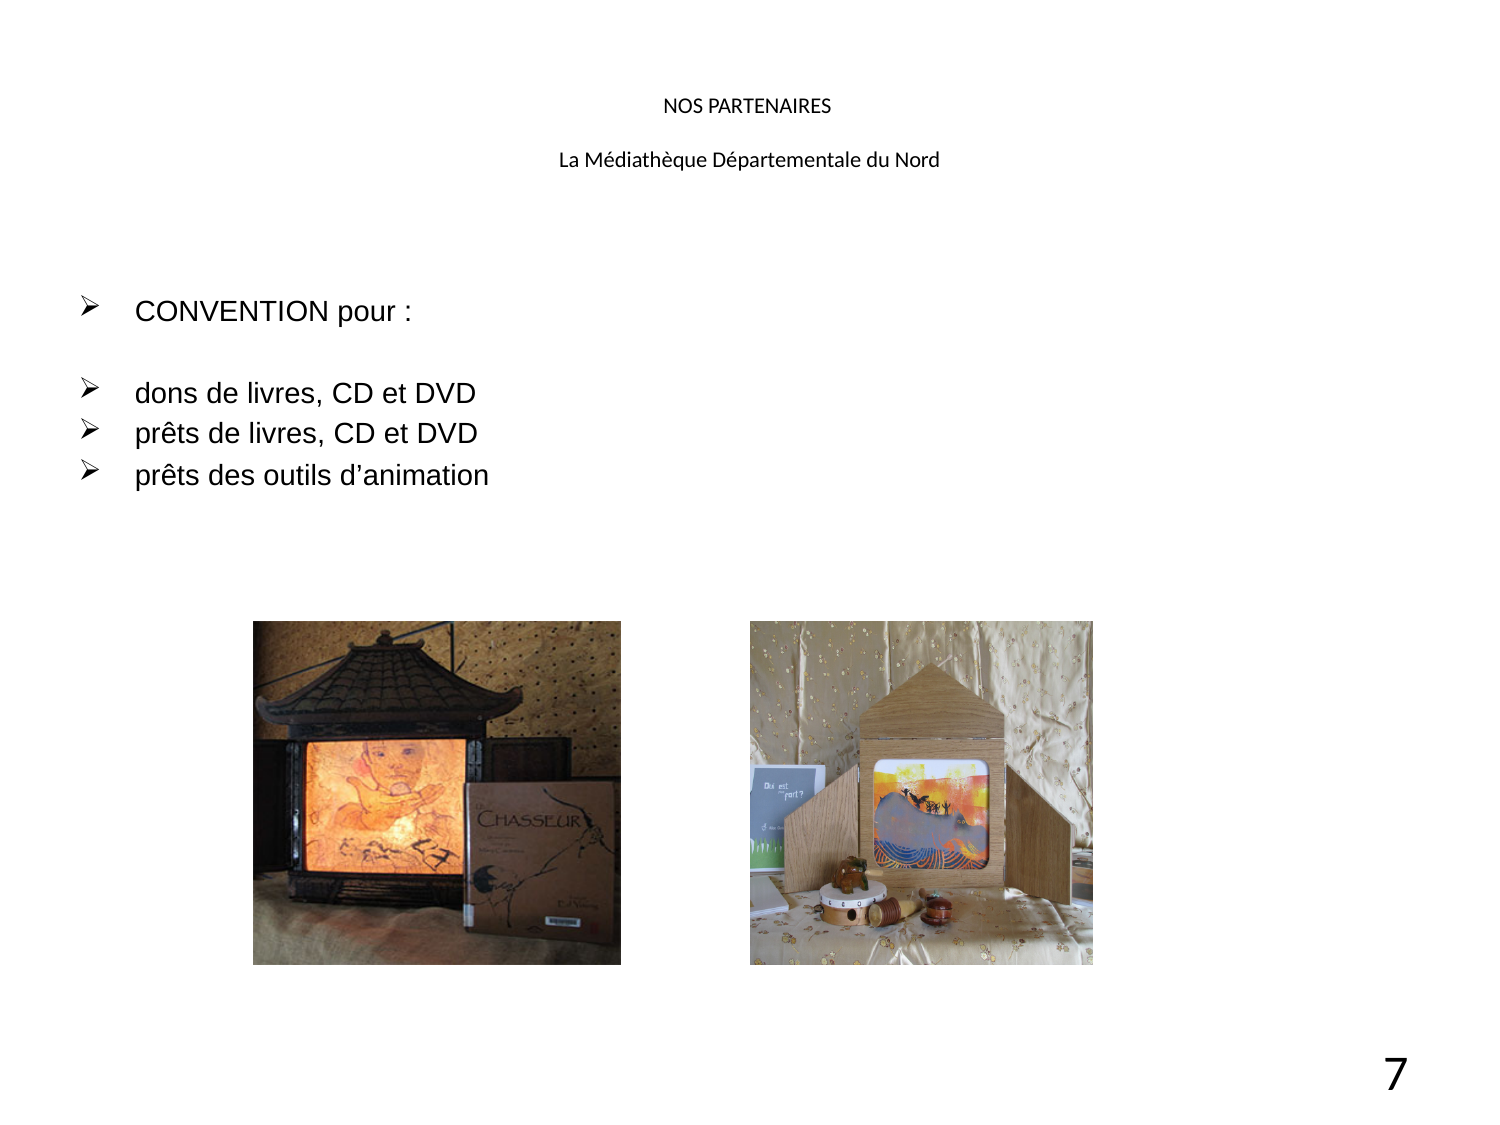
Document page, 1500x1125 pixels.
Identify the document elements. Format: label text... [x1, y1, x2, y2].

picture [749, 621, 1093, 965]
slide_number 7 [1073, 1040, 1424, 1101]
list CONVENTION pour : dons de livres, CD et DVD prêts de livres, CD et DVD prêts des outils d’animation [63, 243, 1500, 1071]
picture [253, 621, 621, 965]
title NOS PARTENAIRES La Médiathèque Départementale du Nord [75, 54, 1425, 209]
